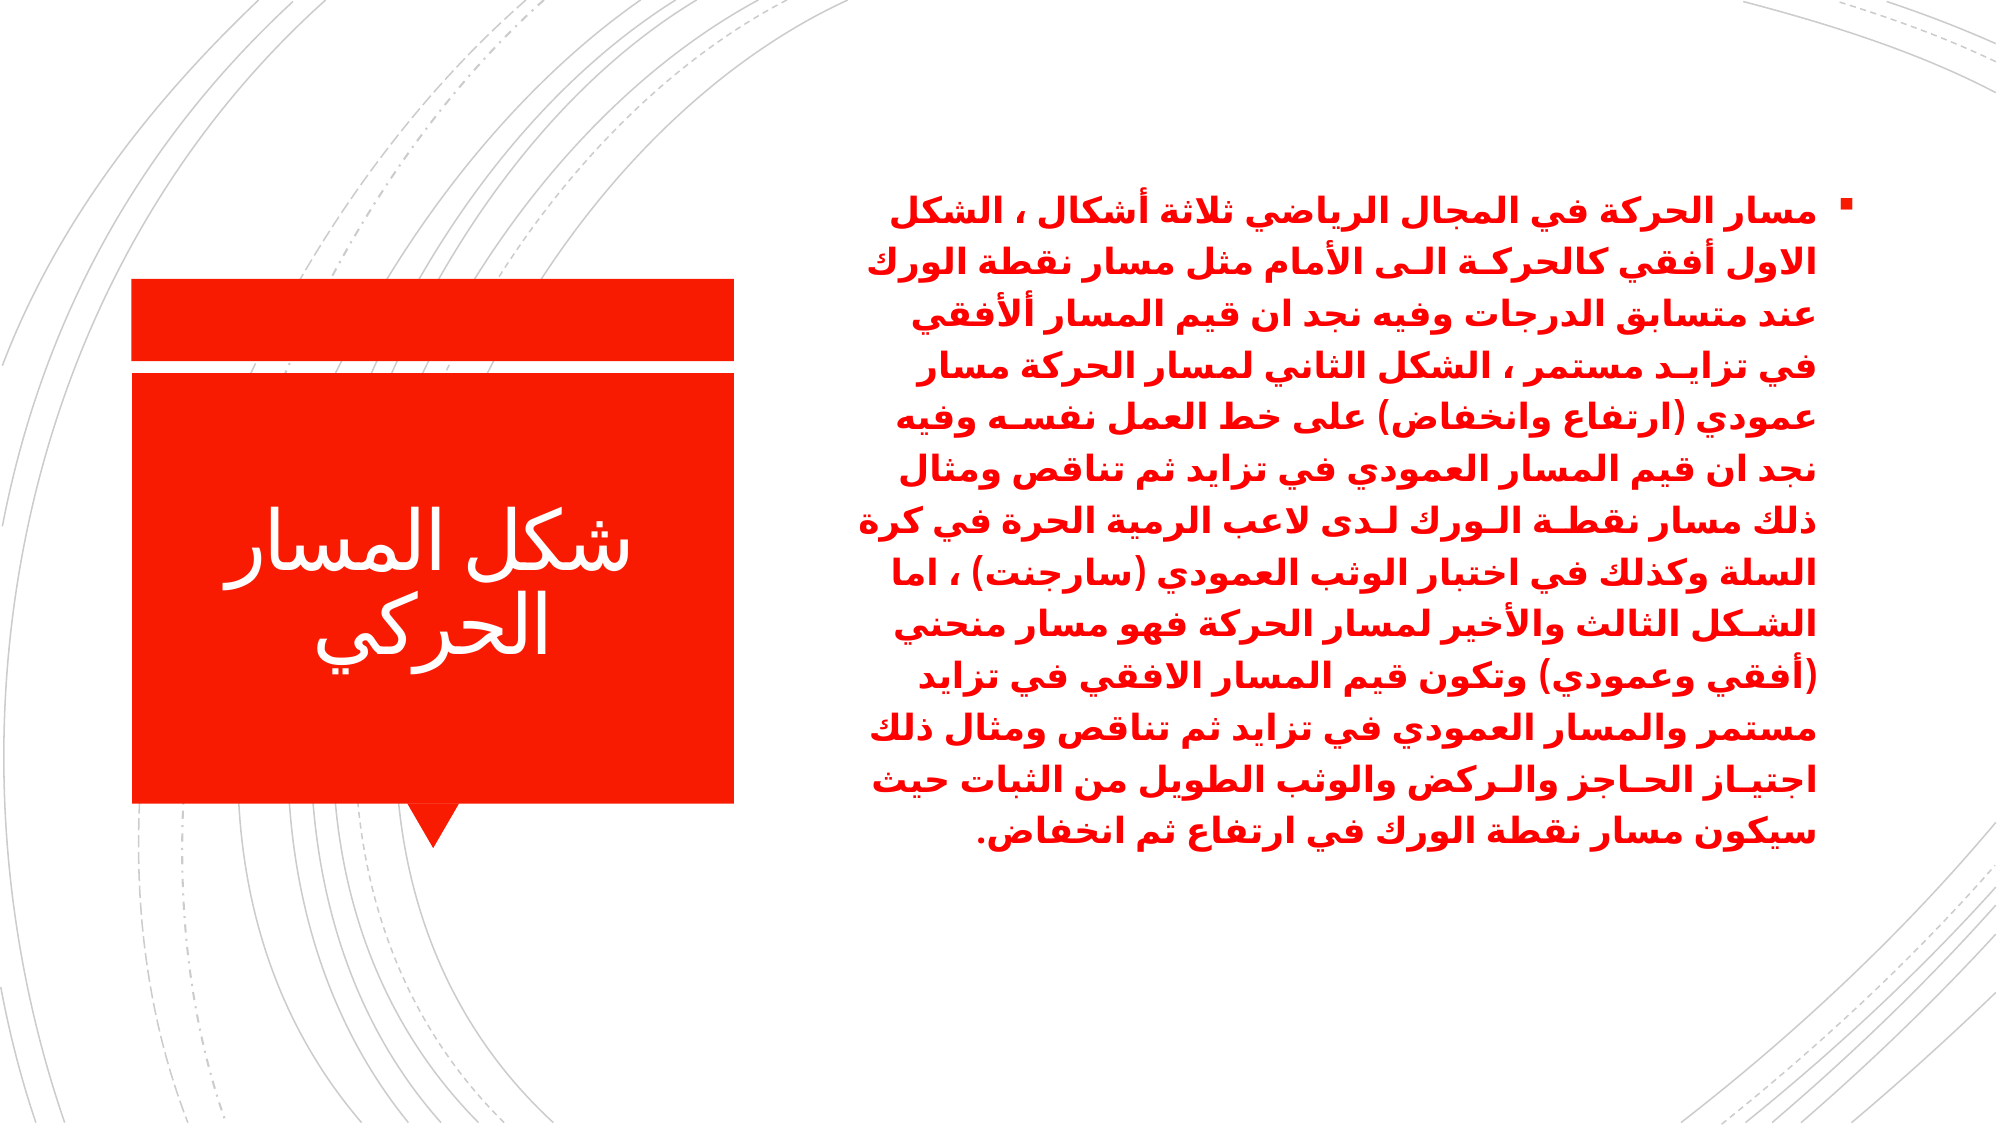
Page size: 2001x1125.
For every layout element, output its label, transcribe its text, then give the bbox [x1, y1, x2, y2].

title شكل المسار الحركي [145, 385, 720, 789]
list مسار الحركة في المجال الرياضي ثلاثة أشكال ، الشكل الاول أفقي كالحركـة الـى الأمام مثل مسار نقطة الورك عند متسابق الدرجات وفيه نجد ان قيم المسار ألأفقي في تزايـد مستمر ، الشكل الثاني لمسار الحركة مسار عمودي (ارتفاع وانخفاض) على خط العمل نفسـه وفيه نجد ان قيم المسار العمودي في تزايد ثم تناقص ومثال ذلك مسار نقطـة الـورك لـدى لاعب الرمية الحرة في كرة السلة وكذلك في اختبار الوثب العمودي (سارجنت) ، اما الشـكل الثالث والأخير لمسار الحركة فهو مسار منحني (أفقي وعمودي) وتكون قيم المسار الافقي في تزايد مستمر والمسار العمودي في تزايد ثم تناقص ومثال ذلك اجتيـاز الحـاجز والـركض والوثب الطويل من الثبات حيث سيكون مسار نقطة الورك في ارتفاع ثم انخفاض. [839, 131, 1871, 898]
